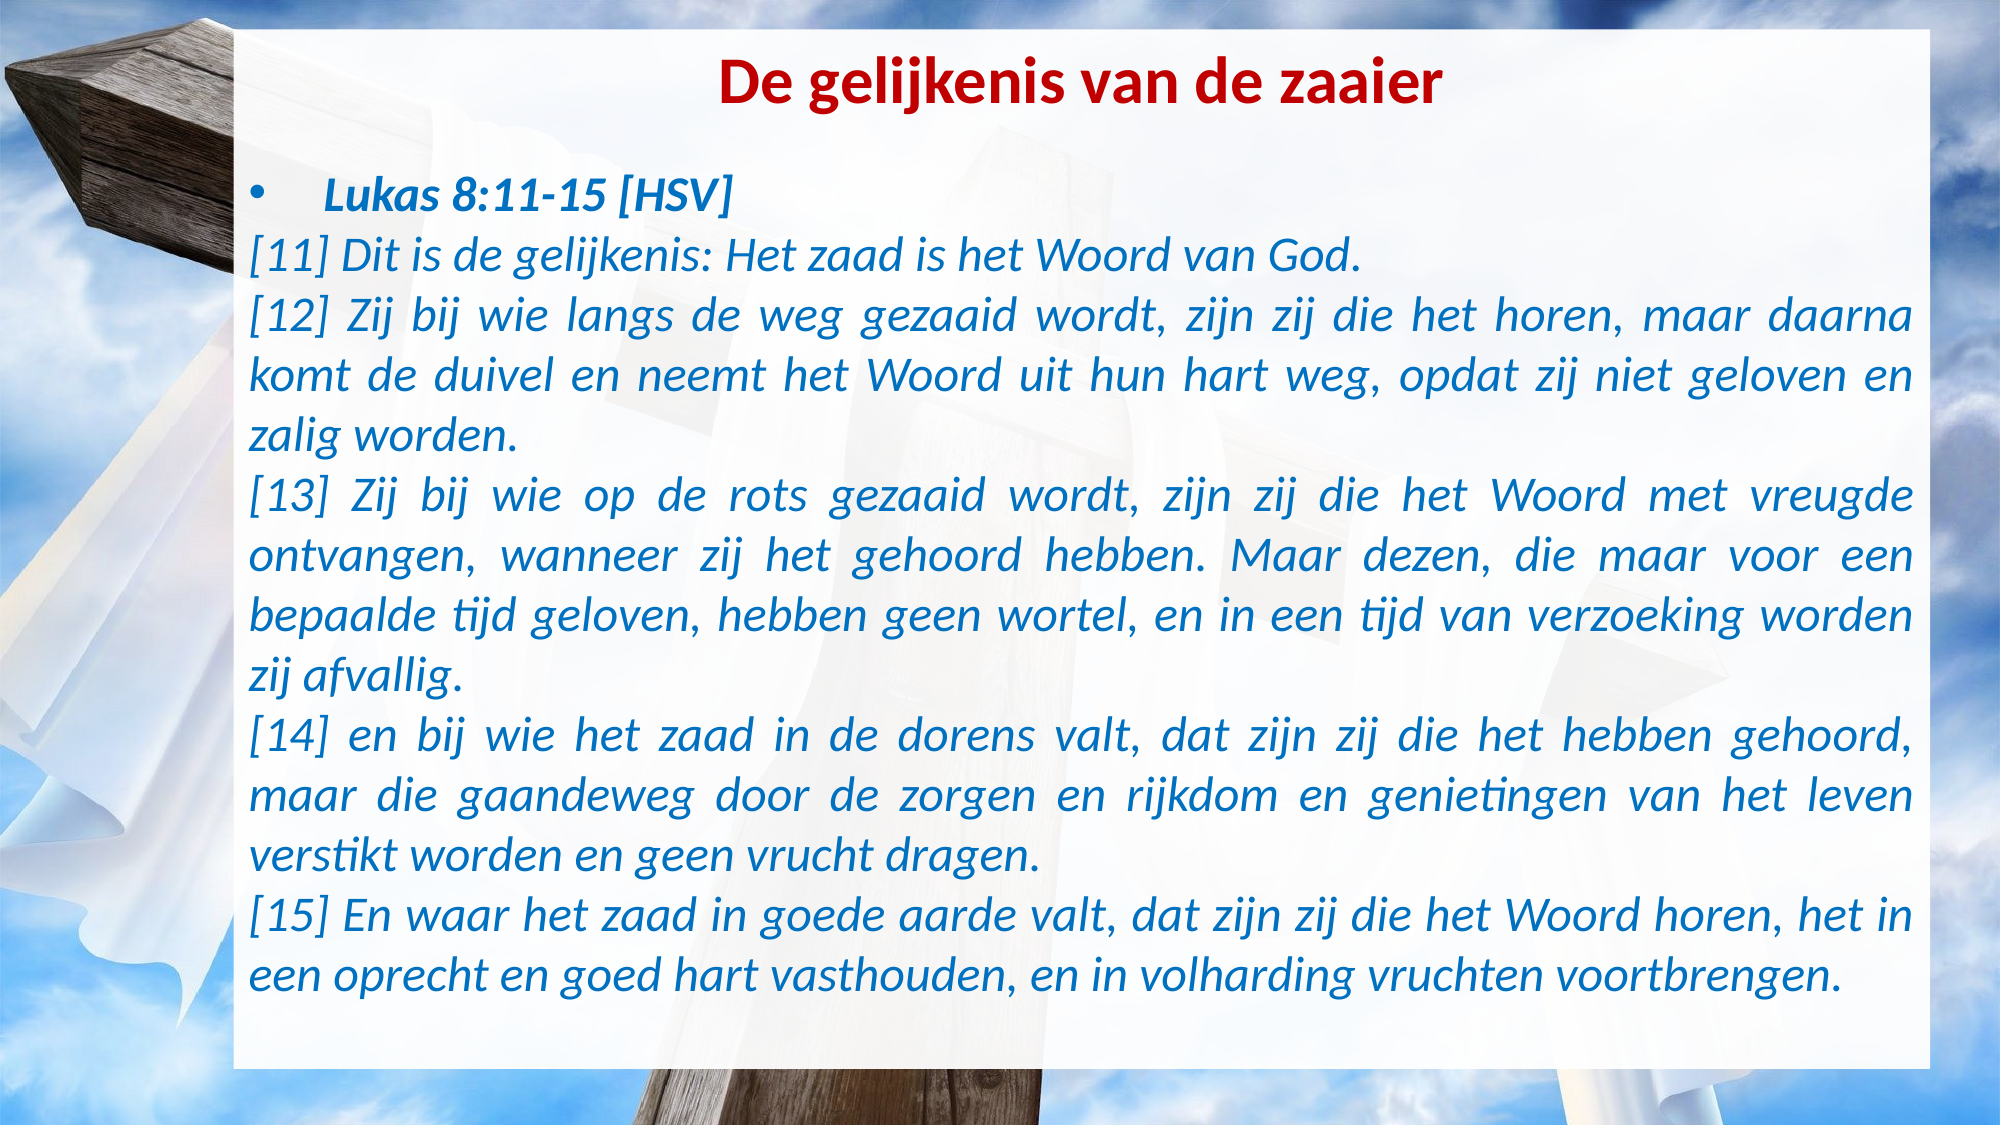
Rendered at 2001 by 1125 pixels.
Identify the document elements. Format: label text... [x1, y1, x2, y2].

picture [0, 0, 2000, 1125]
text_box De gelijkenis van de zaaier Lukas 8:11-15 [HSV] [11] Dit is de gelijkenis: Het zaad is het Woord van God. [12] Zij bij wie langs de weg gezaaid wordt, zijn zij die het horen, maar daarna komt de duivel en neemt het Woord uit hun hart weg, opdat zij niet geloven en zalig worden. [13] Zij bij wie op de rots gezaaid wordt, zijn zij die het Woord met vreugde ontvangen, wanneer zij het gehoord hebben. Maar dezen, die maar voor een bepaalde tijd geloven, hebben geen wortel, en in een tijd van verzoeking worden zij afvallig. [14] en bij wie het zaad in de dorens valt, dat zijn zij die het hebben gehoord, maar die gaandeweg door de zorgen en rijkdom en genietingen van het leven verstikt worden en geen vrucht dragen. [15] En waar het zaad in goede aarde valt, dat zijn zij die het Woord horen, het in een oprecht en goed hart vasthouden, en in volharding vruchten voortbrengen. [233, 29, 1931, 1069]
